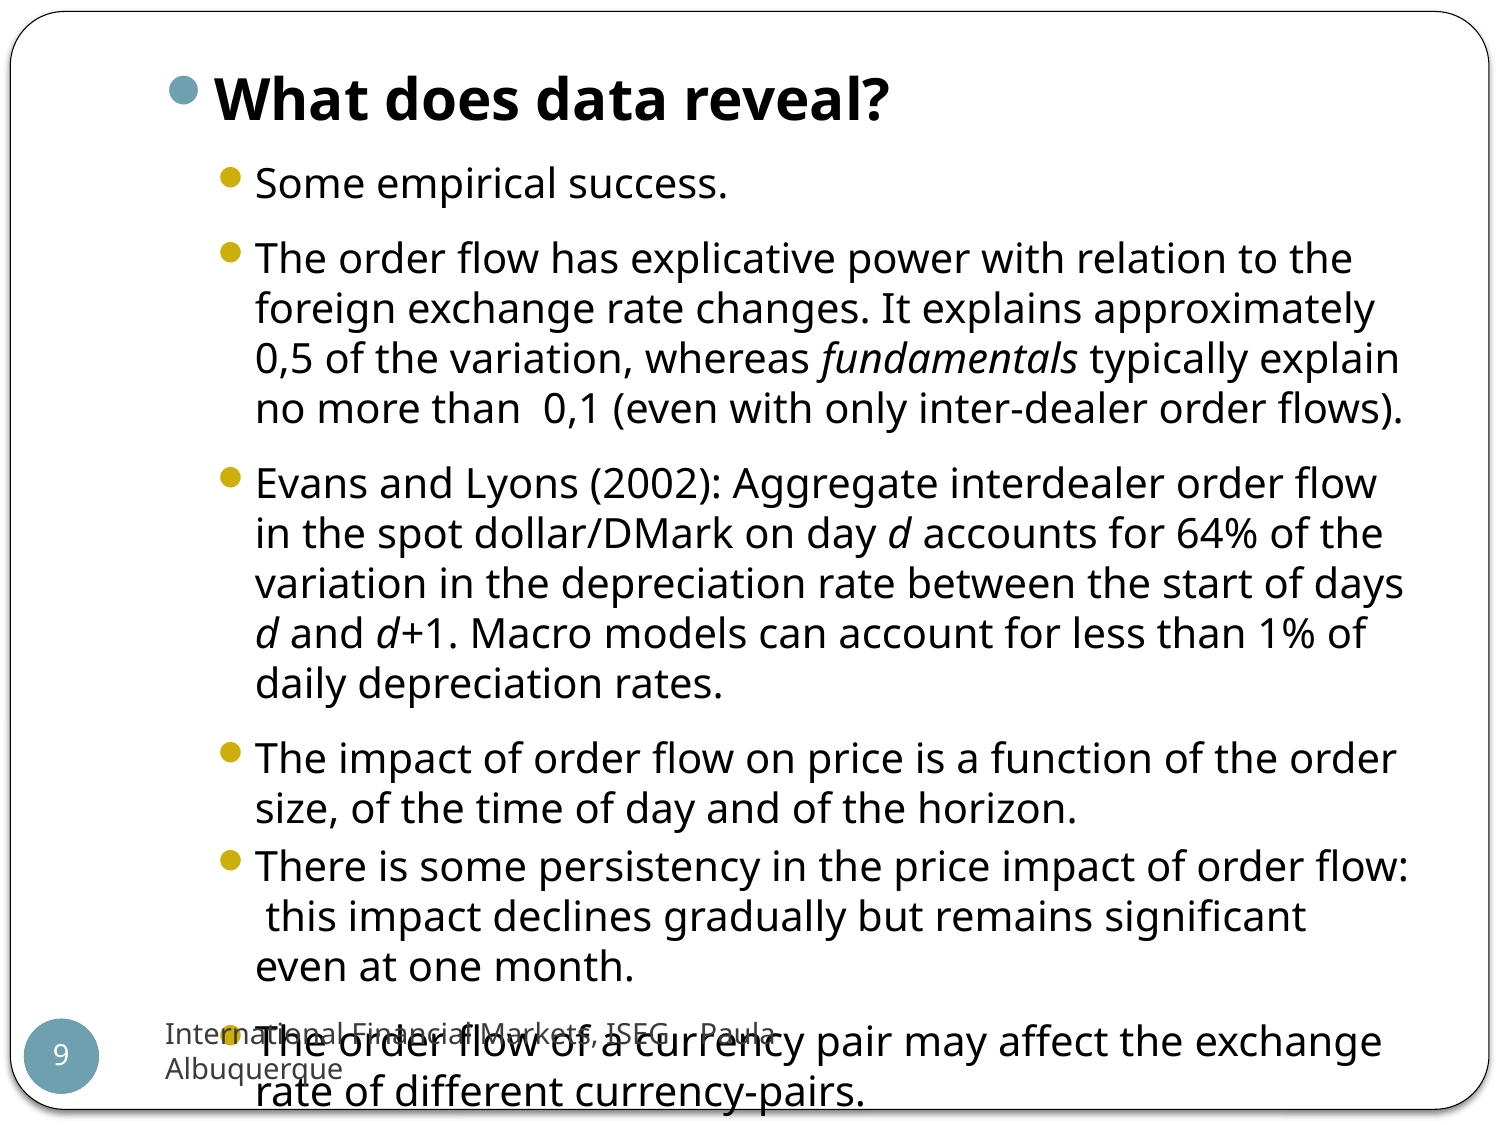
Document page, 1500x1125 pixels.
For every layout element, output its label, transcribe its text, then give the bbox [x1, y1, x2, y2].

text_box 9 [23, 1018, 99, 1094]
footer International Financial Markets, ISEG Paula Albuquerque [150, 1012, 800, 1088]
list What does data reveal? Some empirical success. The order flow has explicative power with relation to the foreign exchange rate changes. It explains approximately 0,5 of the variation, whereas fundamentals typically explain no more than 0,1 (even with only inter-dealer order flows). Evans and Lyons (2002): Aggregate interdealer order flow in the spot dollar/DMark on day d accounts for 64% of the variation in the depreciation rate between the start of days d and d+1. Macro models can account for less than 1% of daily depreciation rates. The impact of order flow on price is a function of the order size, of the time of day and of the horizon. There is some persistency in the price impact of order flow: this impact declines gradually but remains significant even at one month. The order flow of a currency pair may affect the exchange rate of different currency-pairs. [149, 54, 1426, 988]
